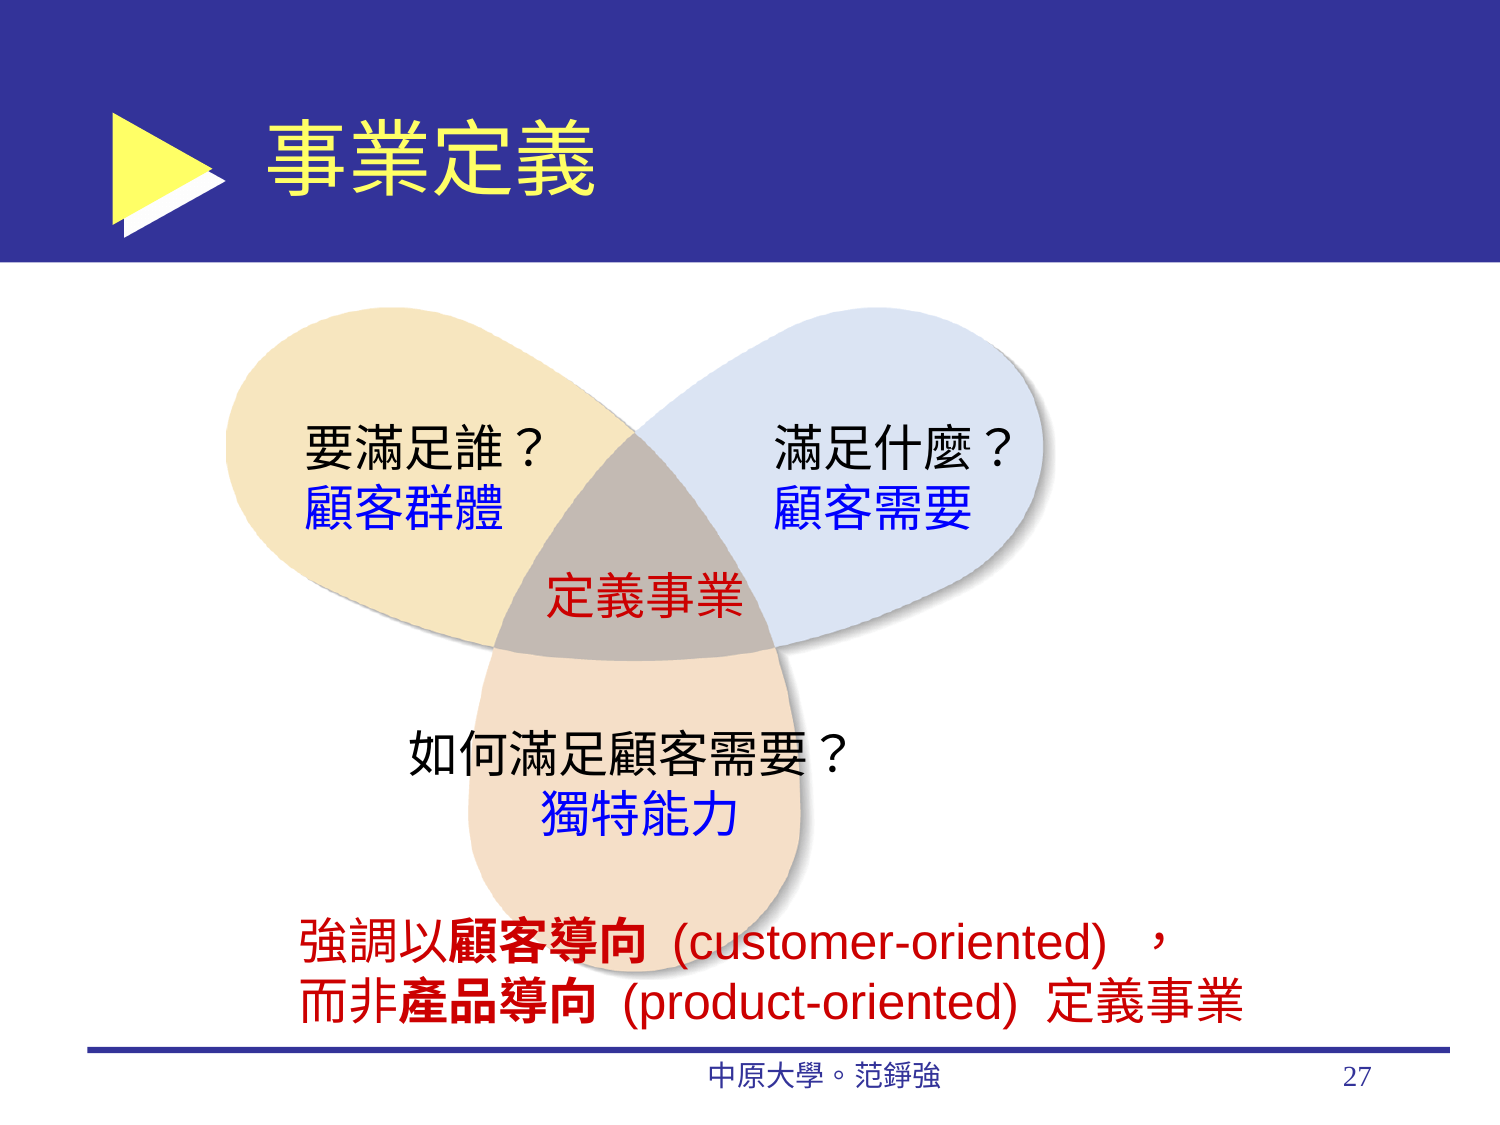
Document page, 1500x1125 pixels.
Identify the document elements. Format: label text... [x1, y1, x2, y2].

footer 中原大學。范錚強 [587, 1050, 1063, 1125]
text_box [185, 271, 1096, 1016]
title 事業定義 [249, 62, 1388, 250]
text_box 強調以顧客導向 (customer-oriented) ， 而非產品導向 (product-oriented) 定義事業 [283, 902, 1306, 1038]
slide_number 27 [1074, 1050, 1388, 1125]
